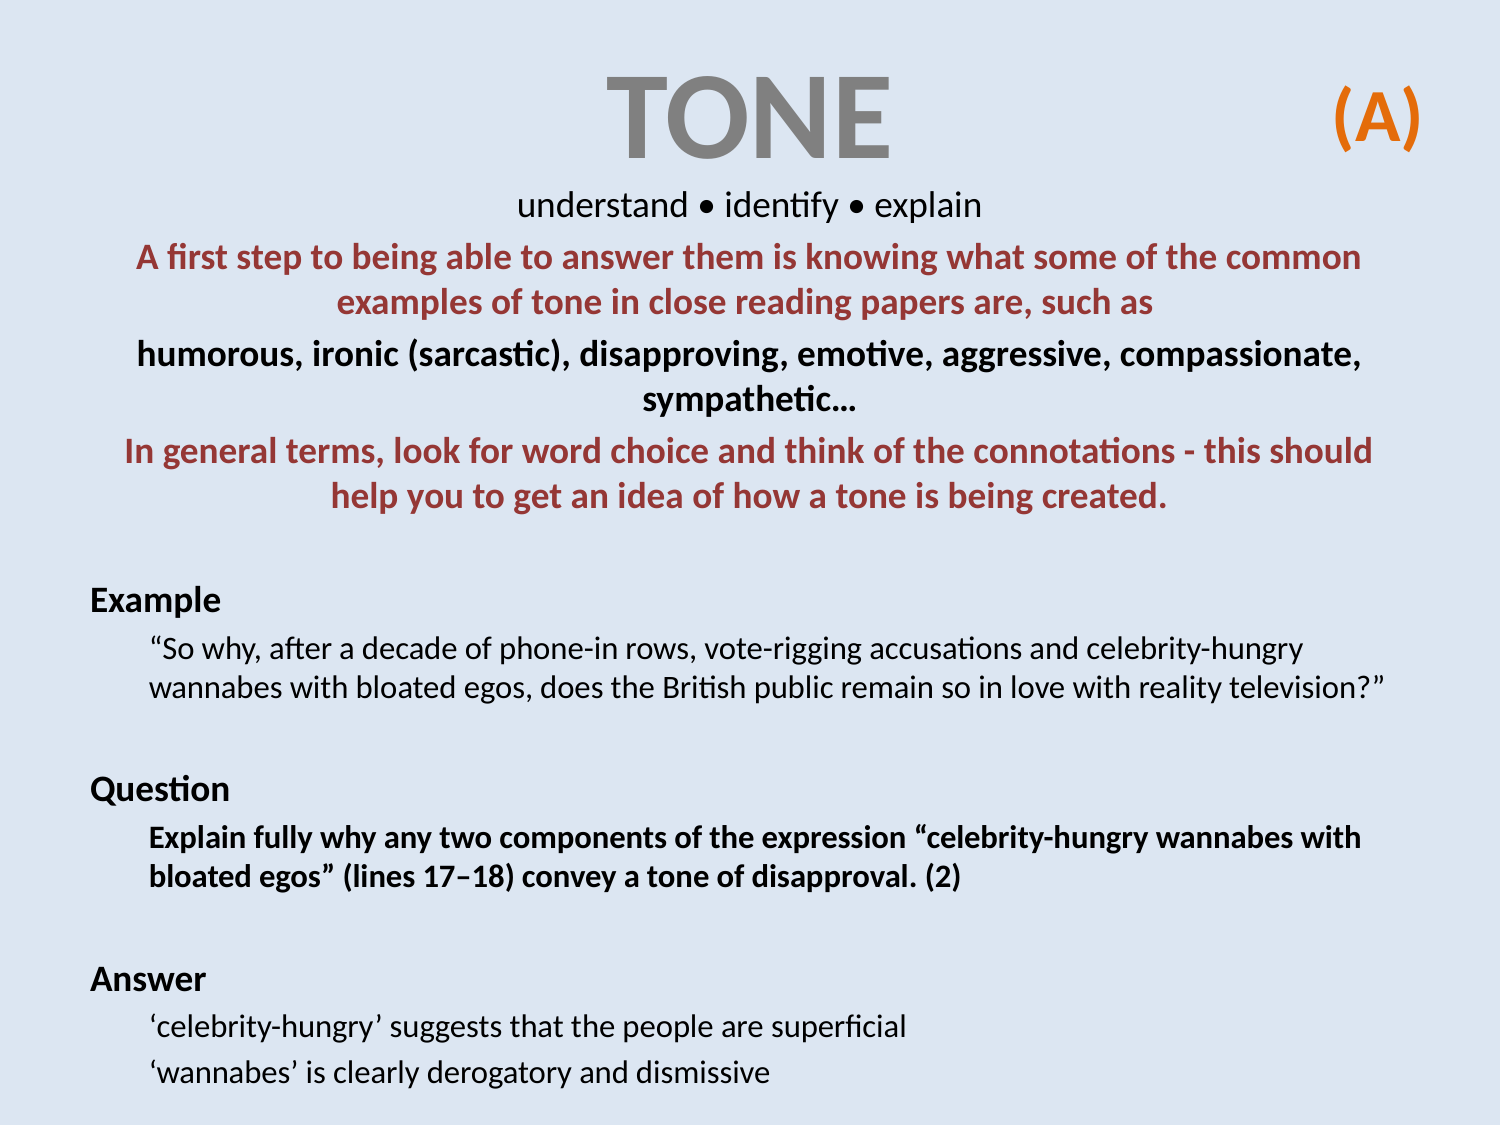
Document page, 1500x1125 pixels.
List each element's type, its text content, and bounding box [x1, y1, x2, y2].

title TONE [75, 45, 1425, 172]
list understand • identify • explain A first step to being able to answer them is knowing what some of the common examples of tone in close reading papers are, such as humorous, ironic (sarcastic), disapproving, emotive, aggressive, compassionate, sympathetic… In general terms, look for word choice and think of the connotations - this should help you to get an idea of how a tone is being created. Example “So why, after a decade of phone-in rows, vote-rigging accusations and celebrity-hungry wannabes with bloated egos, does the British public remain so in love with reality television?” Question Explain fully why any two components of the expression “celebrity-hungry wannabes with bloated egos” (lines 17–18) convey a tone of disapproval. (2) Answer ‘celebrity-hungry’ suggests that the people are superficial ‘wannabes’ is clearly derogatory and dismissive [75, 172, 1425, 1106]
text_box (A) [1316, 59, 1465, 164]
